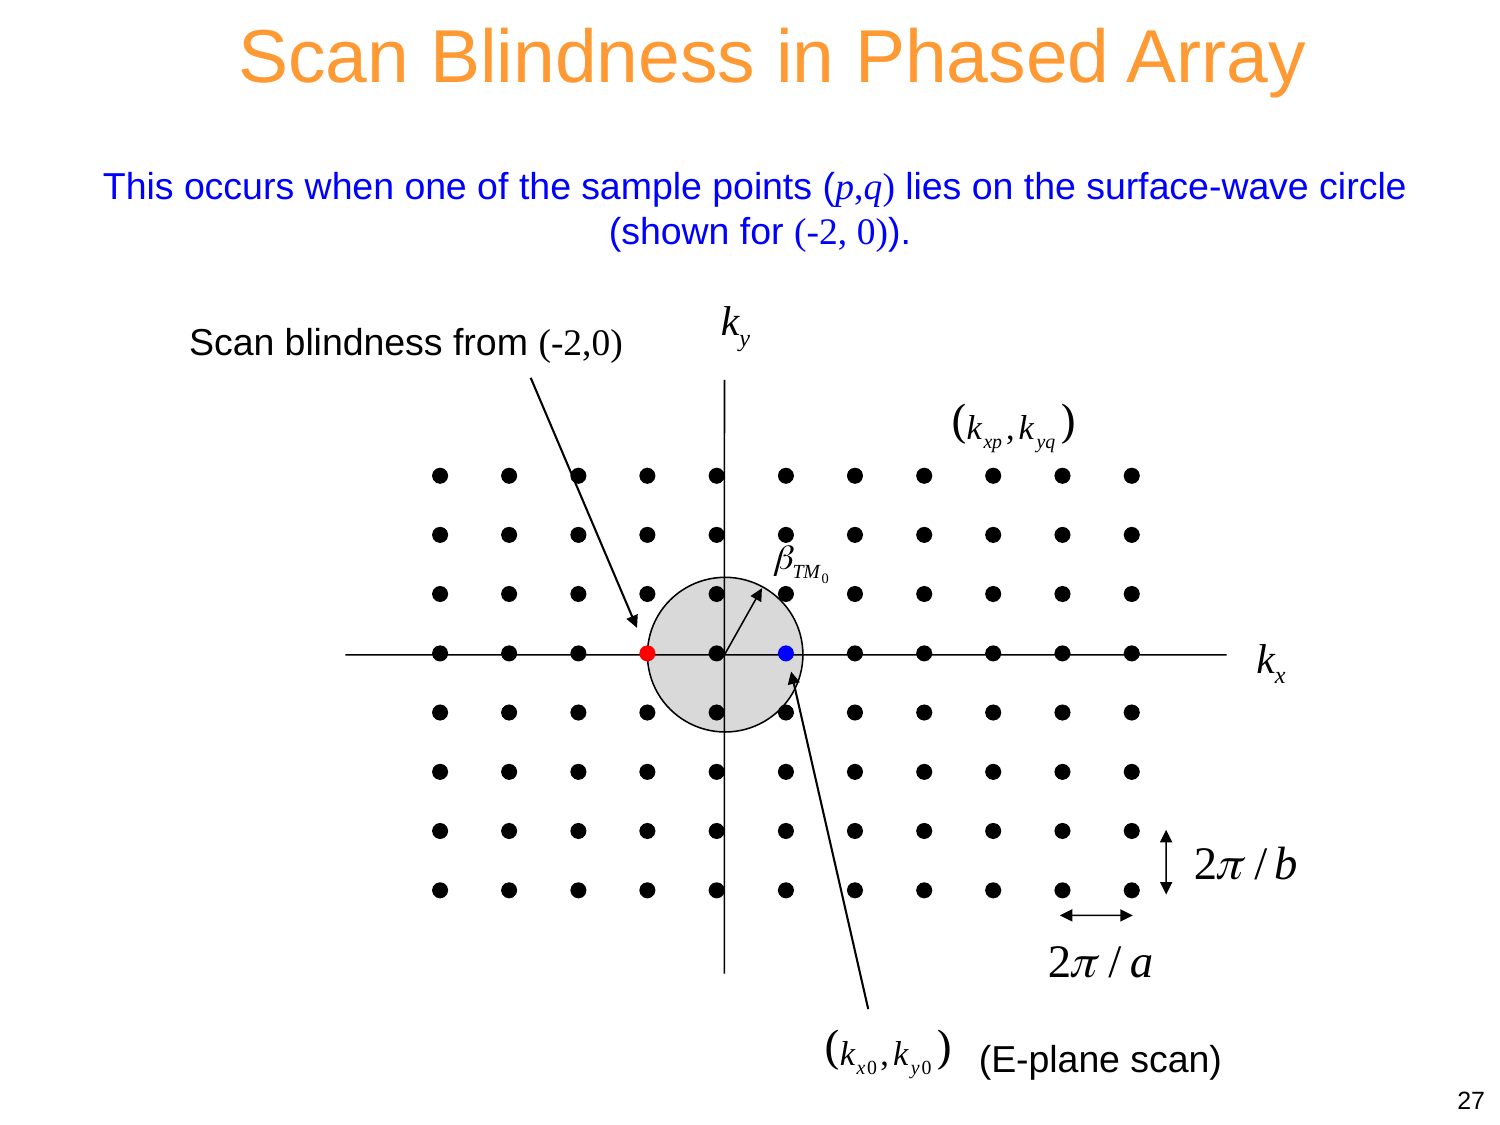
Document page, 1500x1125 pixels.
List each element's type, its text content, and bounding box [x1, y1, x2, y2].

text_box Scan Blindness in Phased Array [151, 0, 1393, 105]
slide_number 27 [1149, 1046, 1500, 1125]
text_box This occurs when one of the sample points (p,q) lies on the surface-wave circle (shown for (-2, 0)). [87, 154, 1433, 260]
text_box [171, 286, 1308, 1089]
